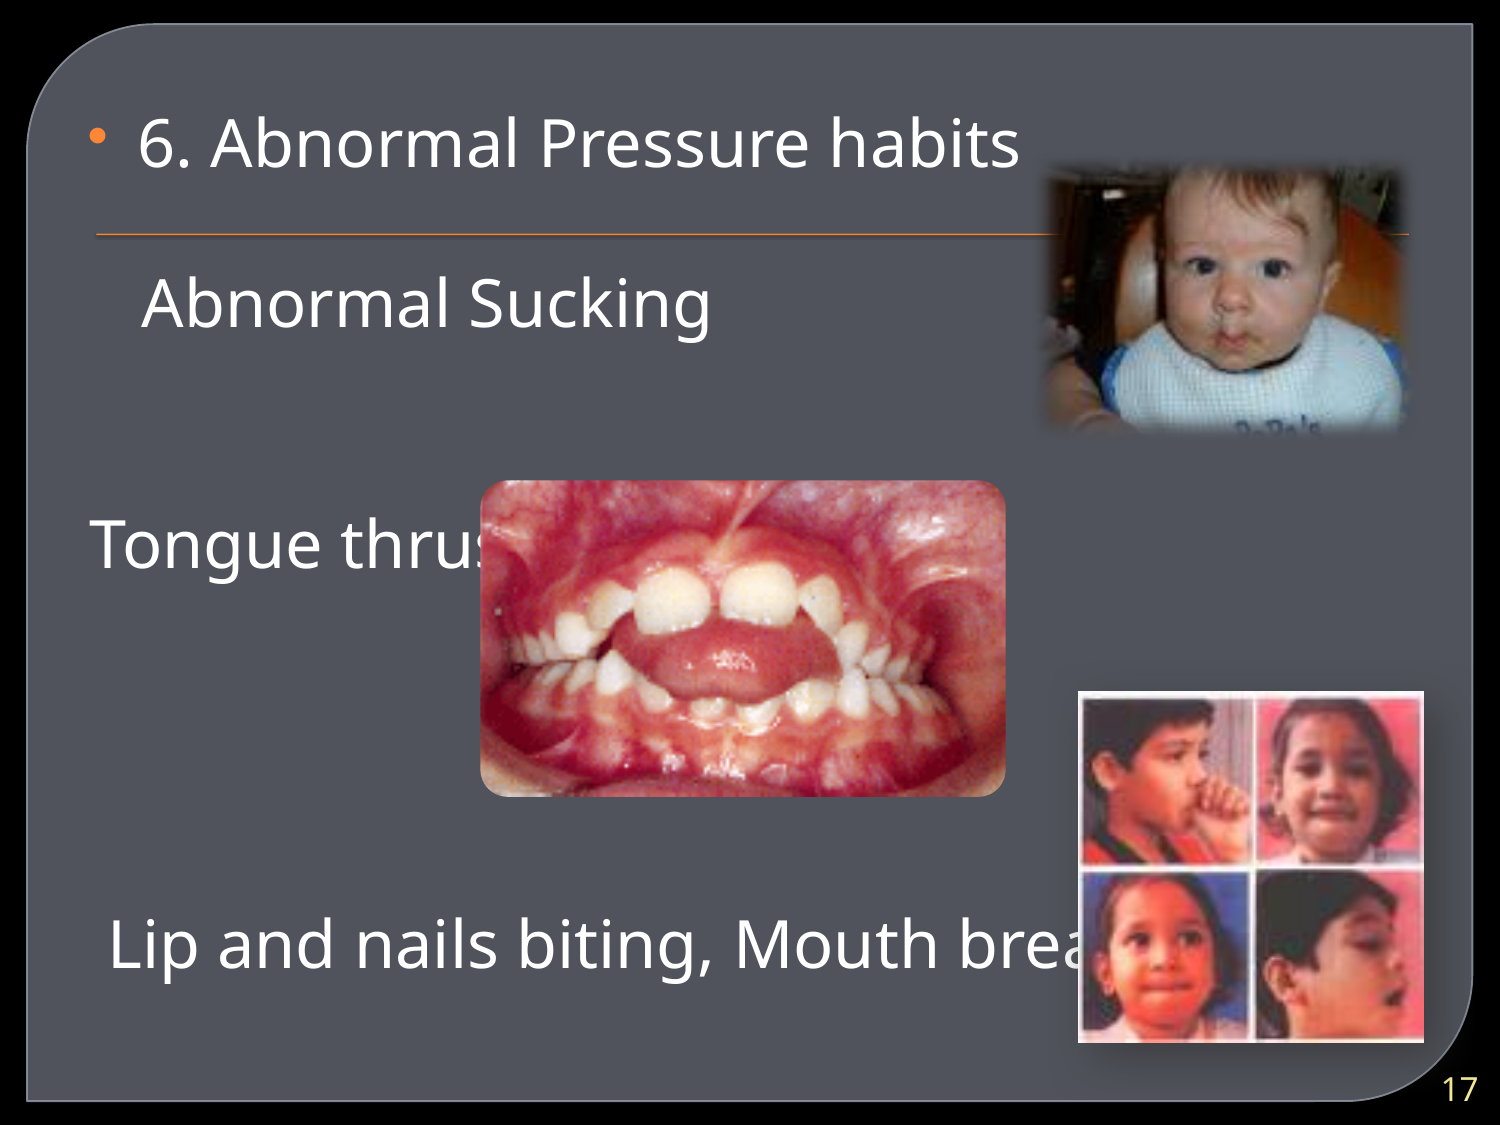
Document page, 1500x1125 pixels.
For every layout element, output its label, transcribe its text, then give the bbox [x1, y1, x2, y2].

picture [1077, 691, 1424, 1044]
slide_number 17 [1417, 1068, 1494, 1114]
picture [1030, 152, 1419, 442]
picture [480, 480, 1006, 798]
list 6. Abnormal Pressure habits Abnormal Sucking Tongue thrust Lip and nails biting, Mouth breathing [75, 93, 1425, 1043]
